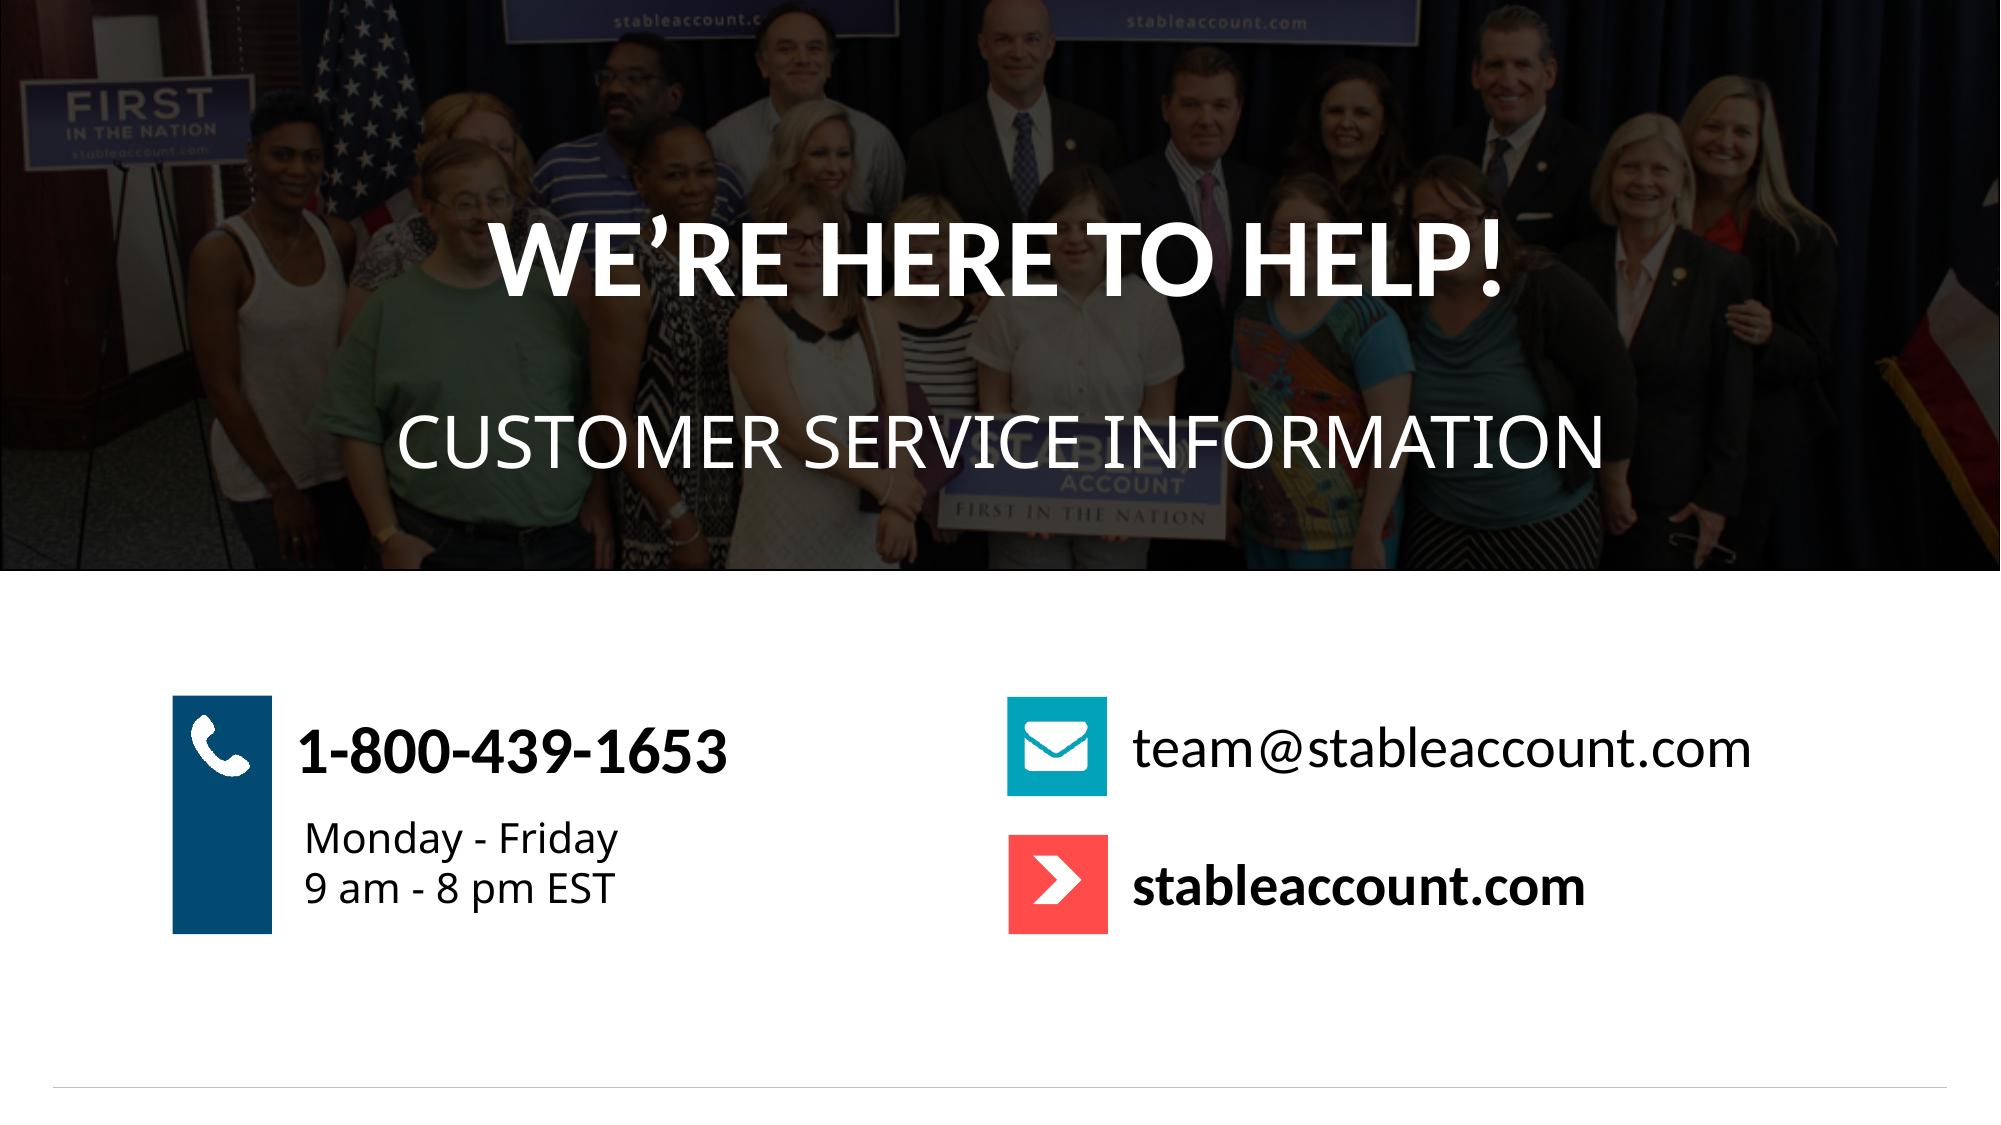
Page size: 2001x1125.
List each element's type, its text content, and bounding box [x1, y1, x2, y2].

picture [1021, 714, 1093, 778]
text_box Monday - Friday 9 am - 8 pm EST [288, 804, 1093, 920]
text_box [1030, 854, 1083, 906]
text_box stableaccount.com [1117, 839, 1922, 925]
text_box 1-800-439-1653 [281, 699, 1006, 795]
picture [0, 0, 2000, 570]
text_box [172, 695, 273, 935]
picture [188, 714, 252, 777]
text_box team@stableaccount.com [1117, 701, 1922, 787]
text_box [1008, 834, 1109, 935]
text_box [1006, 696, 1108, 797]
